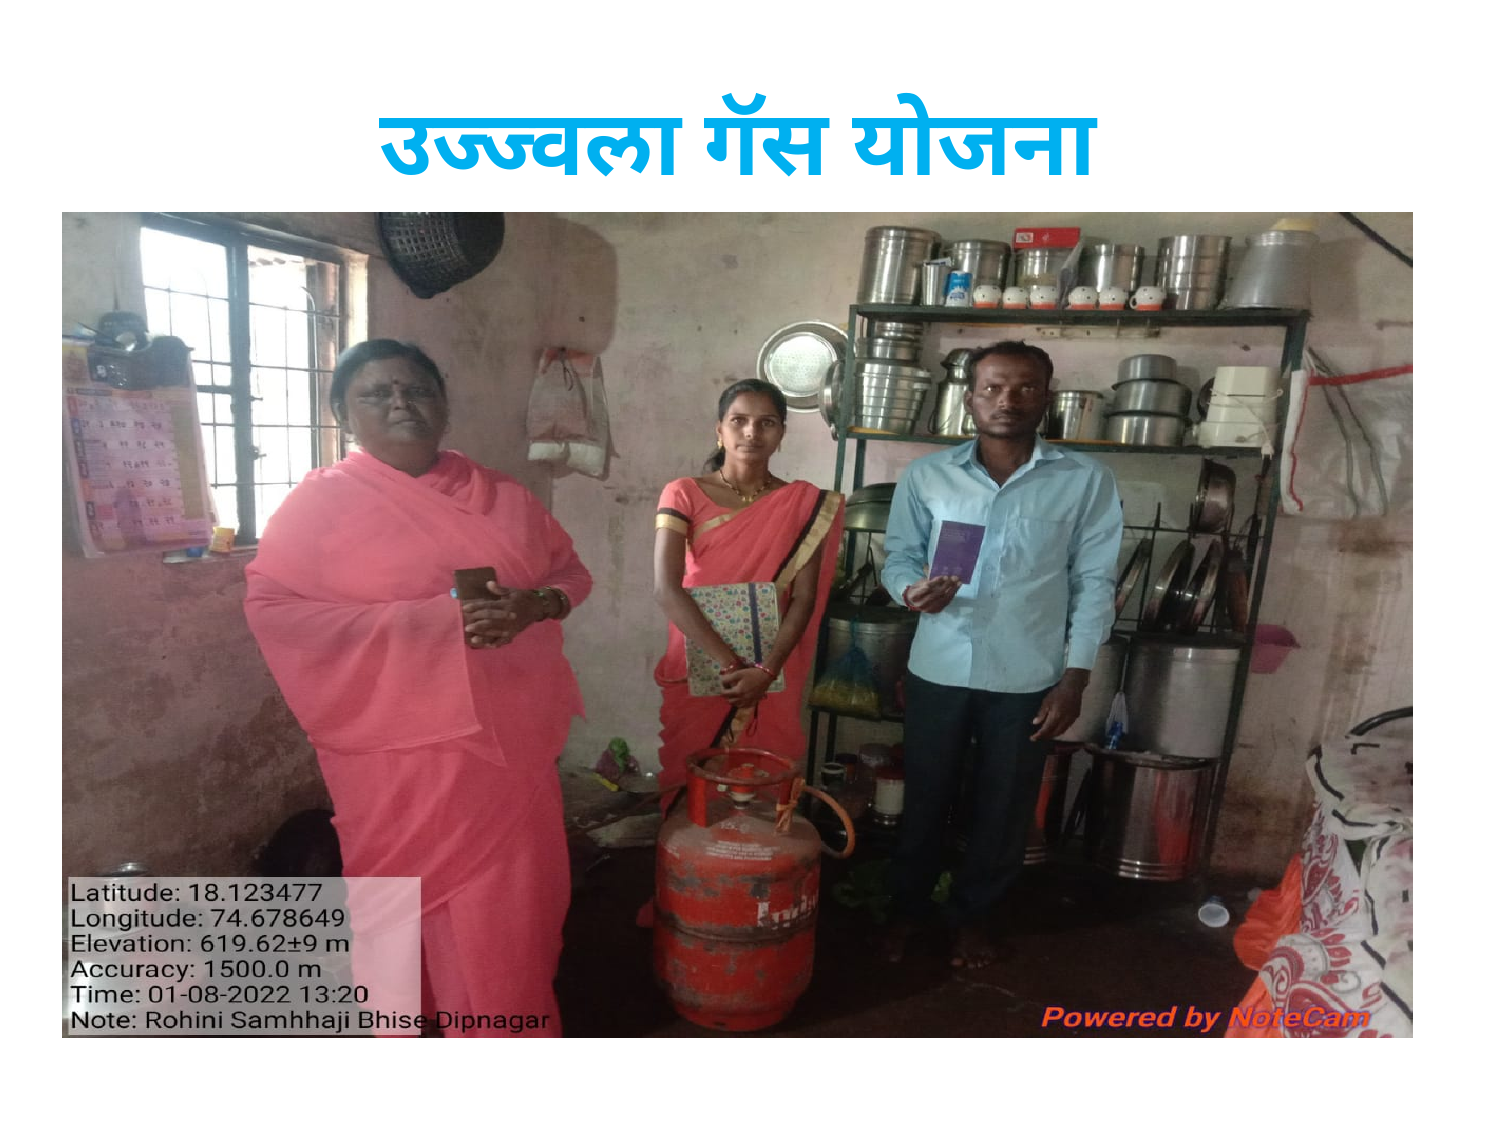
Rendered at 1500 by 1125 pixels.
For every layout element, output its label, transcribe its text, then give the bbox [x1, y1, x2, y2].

title उज्ज्वला गॅस योजना [75, 45, 1425, 233]
picture [62, 212, 1413, 1038]
